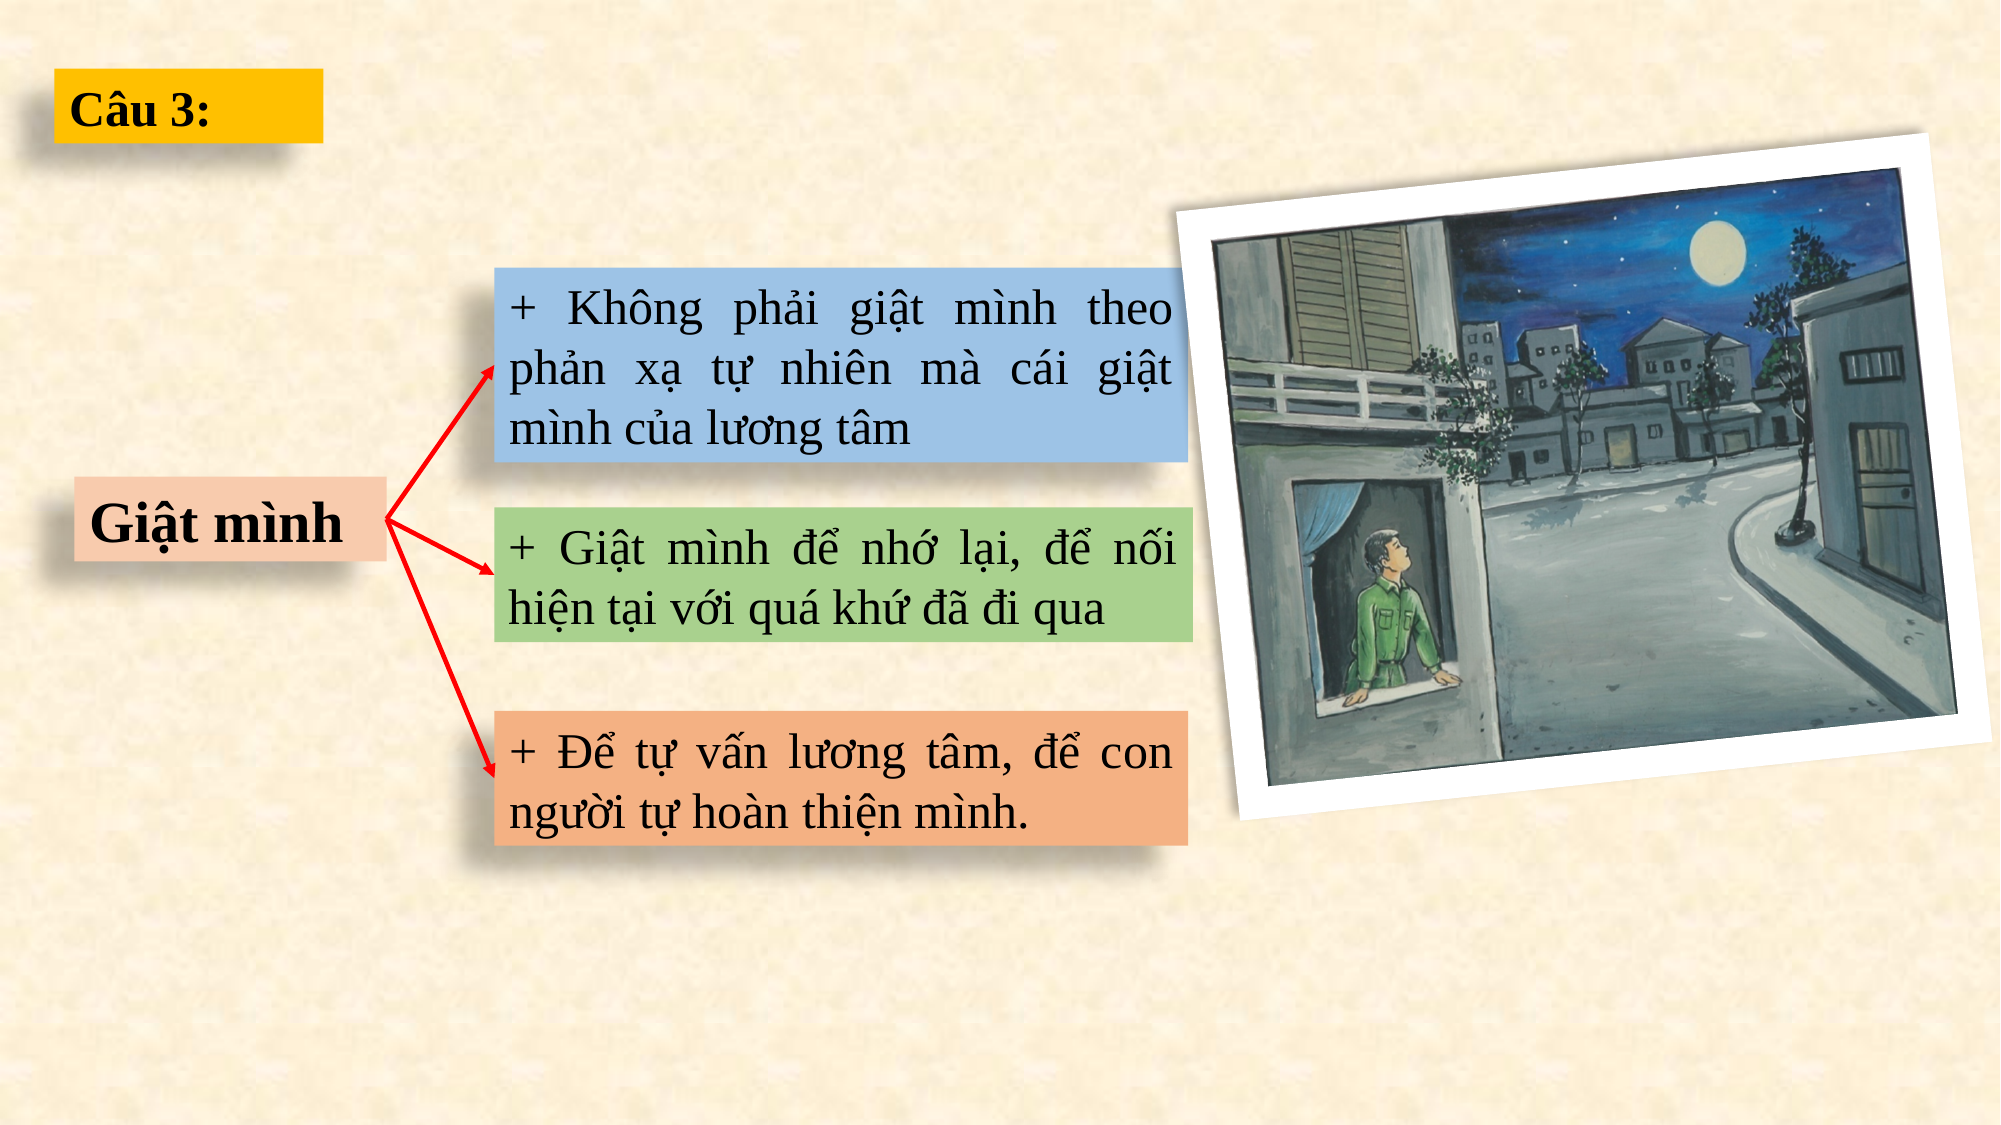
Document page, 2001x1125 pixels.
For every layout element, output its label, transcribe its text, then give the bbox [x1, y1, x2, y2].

text_box + Để tự vấn lương tâm, để con người tự hoàn thiện mình. [494, 710, 1189, 846]
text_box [386, 576, 495, 779]
text_box Câu 3: [54, 68, 324, 144]
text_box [386, 366, 495, 519]
text_box + Không phải giật mình theo phản xạ tự nhiên mà cái giật mình của lương tâm [494, 267, 1189, 463]
text_box + Giật mình để nhớ lại, để nối hiện tại với quá khứ đã đi qua [495, 507, 1193, 643]
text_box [386, 519, 495, 576]
picture [0, 0, 2001, 1125]
text_box Giật mình [74, 476, 386, 562]
